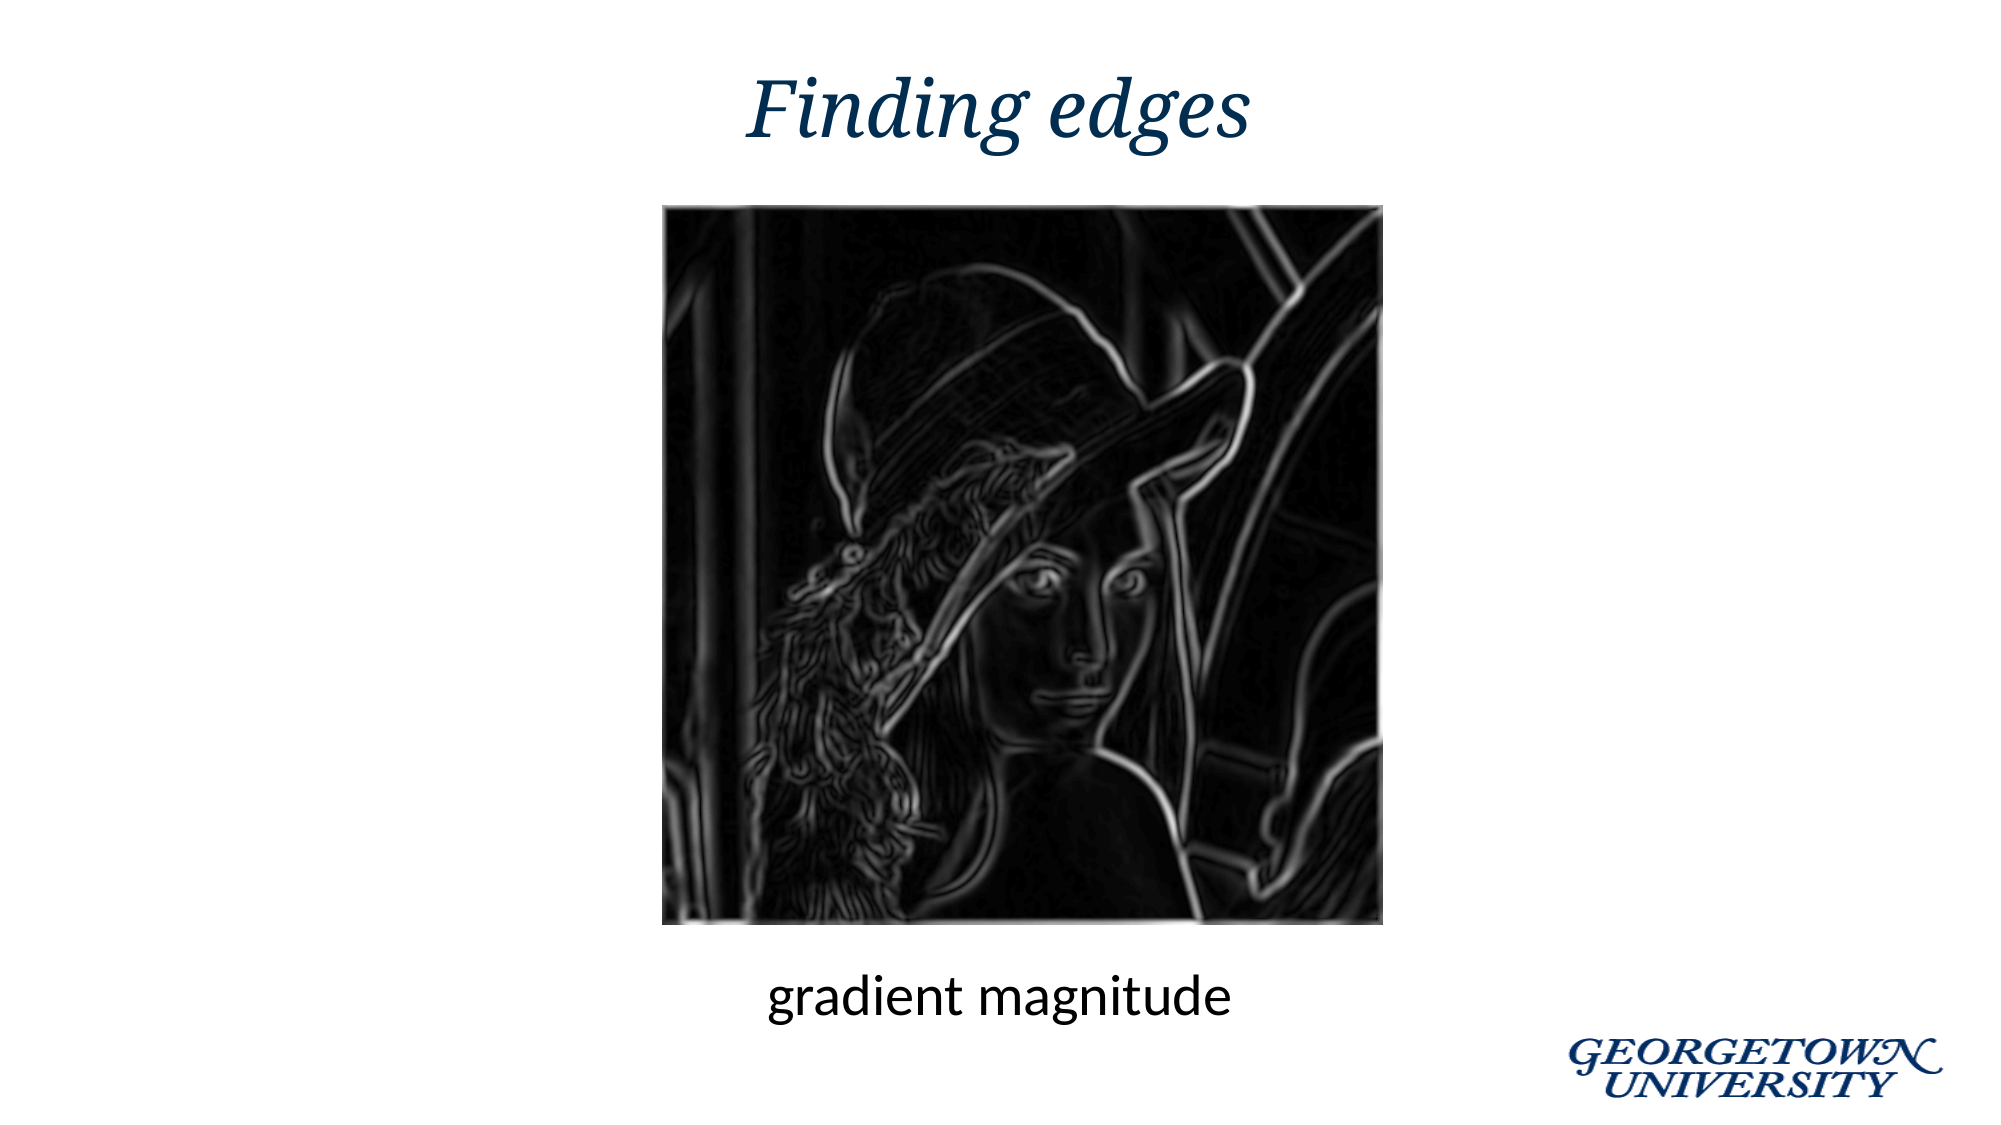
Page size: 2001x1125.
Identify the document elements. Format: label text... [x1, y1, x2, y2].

title Finding edges [324, 12, 1675, 200]
text_box gradient magnitude [362, 950, 1638, 1050]
picture [2, 3, 2001, 1125]
